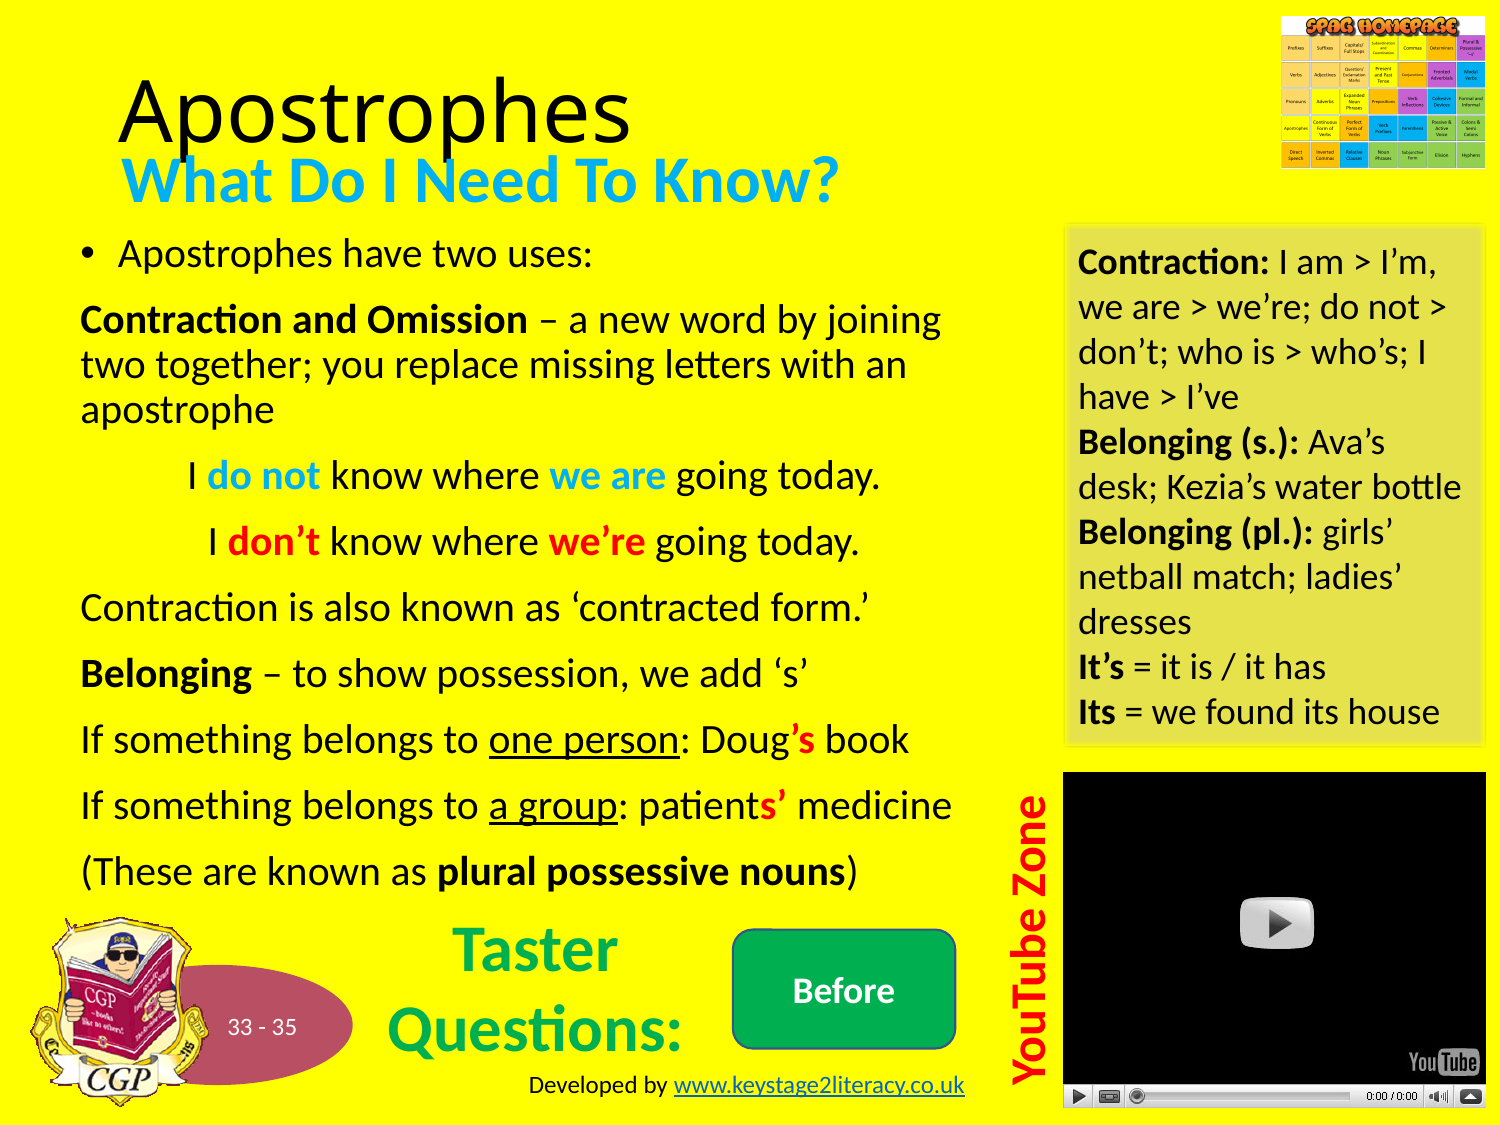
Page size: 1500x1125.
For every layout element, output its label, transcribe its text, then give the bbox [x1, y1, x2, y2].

text_box Contraction: I am > I’m, we are > we’re; do not > don’t; who is > who’s; I have > I’ve Belonging (s.): Ava’s desk; Kezia’s water bottle Belonging (pl.): girls’ netball match; ladies’ dresses It’s = it is / it has Its = we found its house [1071, 230, 1479, 740]
text_box Before [731, 928, 957, 1050]
text_box 33 - 35 [209, 964, 353, 1086]
text_box Taster Questions: [371, 896, 701, 1072]
picture [1063, 772, 1486, 1108]
picture [1280, 16, 1486, 169]
list Apostrophes have two uses: Contraction and Omission – a new word by joining two together; you replace missing letters with an apostrophe I do not know where we are going today. I don’t know where we’re going today. Contraction is also known as ‘contracted form.’ Belonging – to show possession, we add ‘s’ If something belongs to one person: Doug’s book If something belongs to a group: patients’ medicine (These are known as plural possessive nouns) [65, 224, 1003, 905]
text_box What Do I Need To Know? [106, 128, 858, 224]
text_box Developed by www.keystage2literacy.co.uk [367, 1061, 987, 1106]
picture [29, 917, 209, 1107]
text_box YouTube Zone [987, 766, 1063, 1115]
title Apostrophes [103, 59, 1280, 169]
